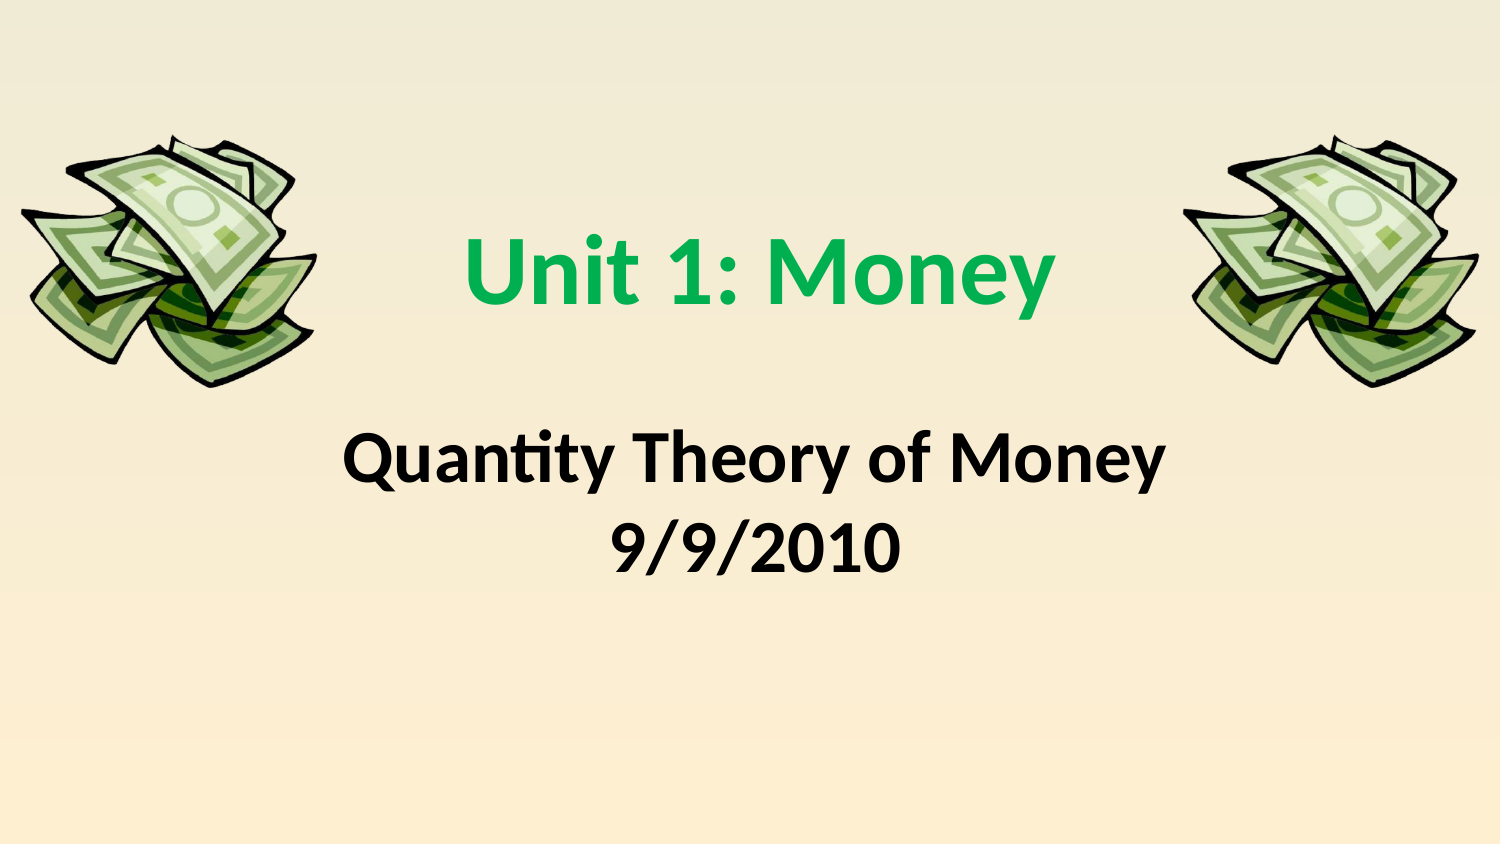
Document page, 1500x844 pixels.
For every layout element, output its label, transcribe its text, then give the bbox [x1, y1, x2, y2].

picture [1162, 134, 1500, 388]
text_box Unit 1: Money [448, 196, 1072, 332]
text_box Quantity Theory of Money 9/9/2010 [327, 399, 1183, 595]
picture [0, 134, 338, 388]
